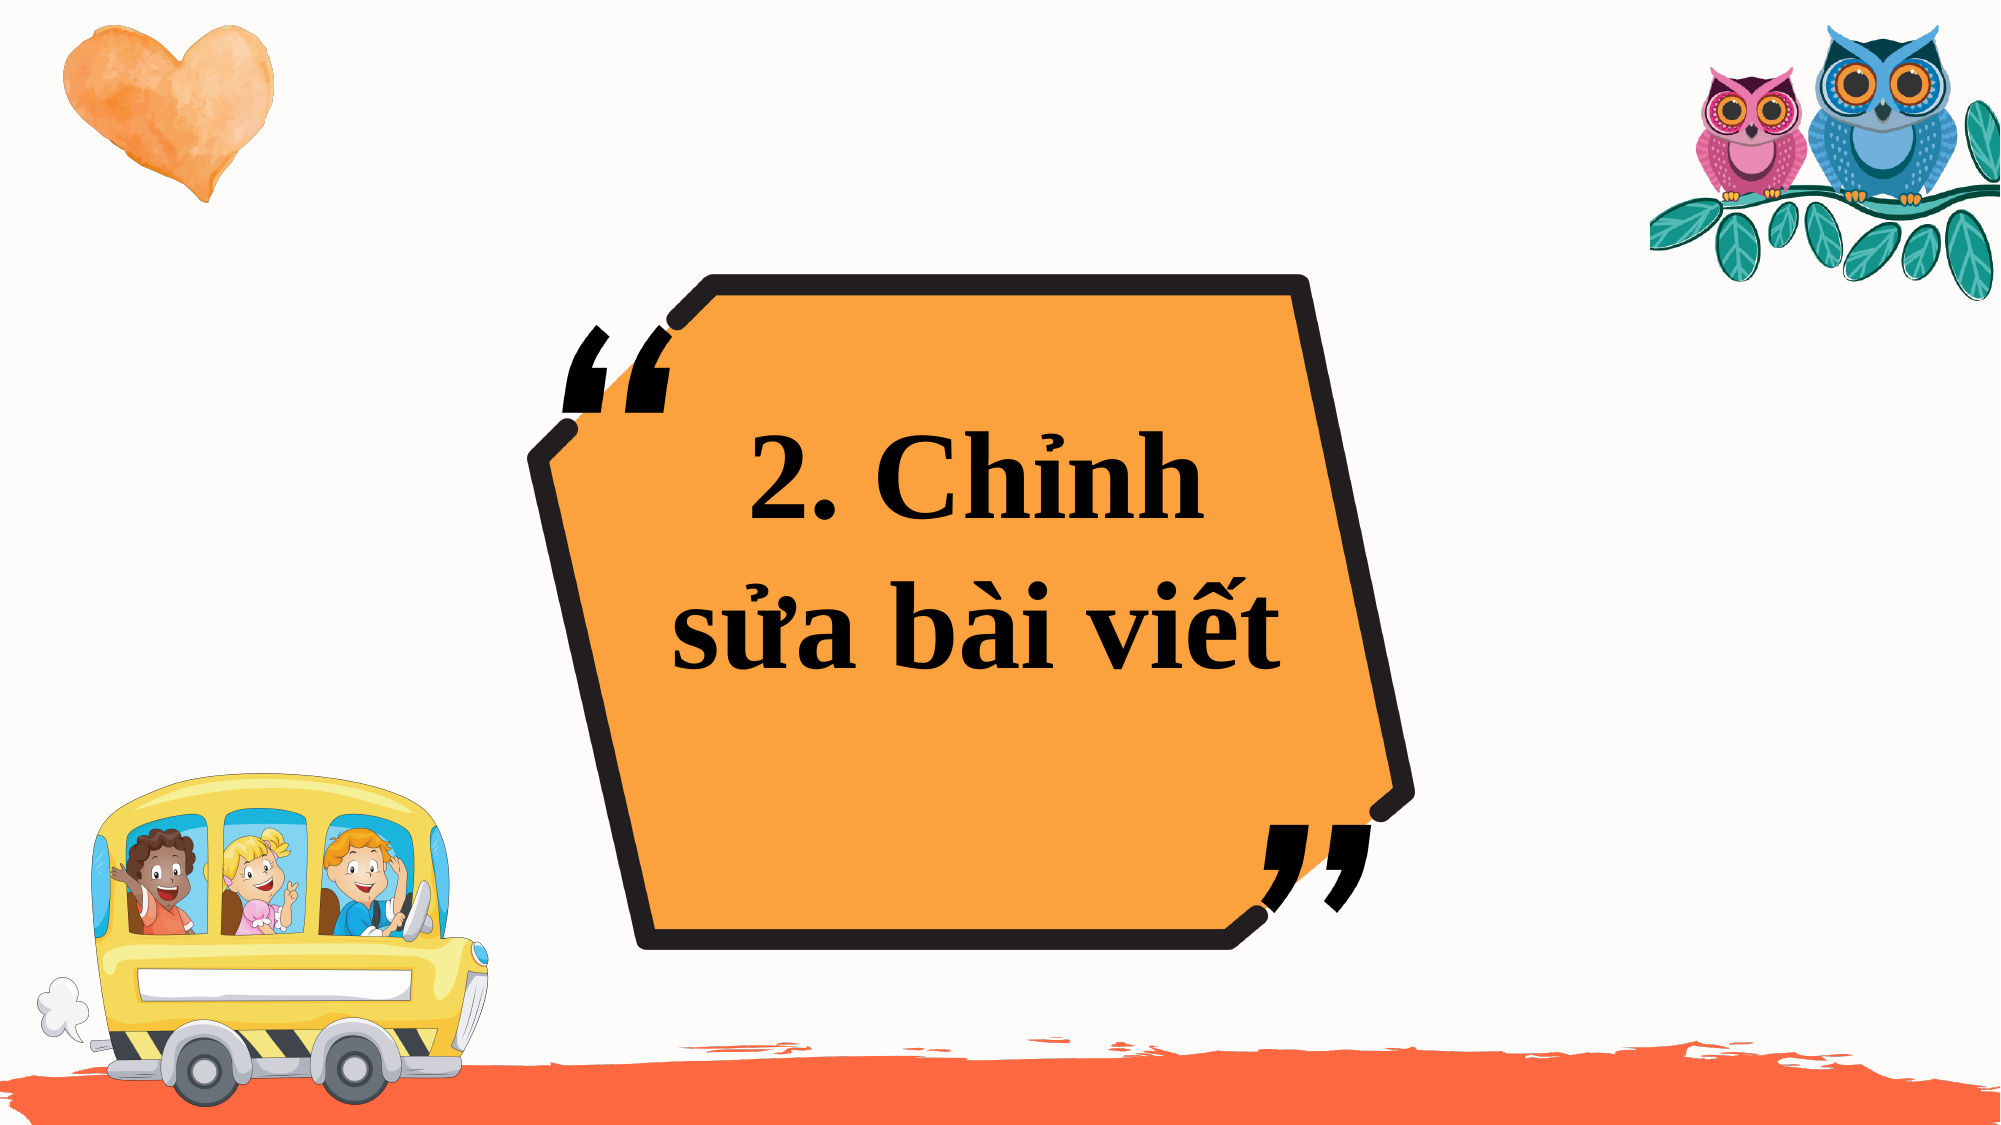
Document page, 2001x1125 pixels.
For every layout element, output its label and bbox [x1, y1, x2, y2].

picture [0, 762, 2001, 1125]
picture [527, 274, 1415, 951]
picture [1650, 24, 2000, 302]
picture [62, 24, 274, 204]
